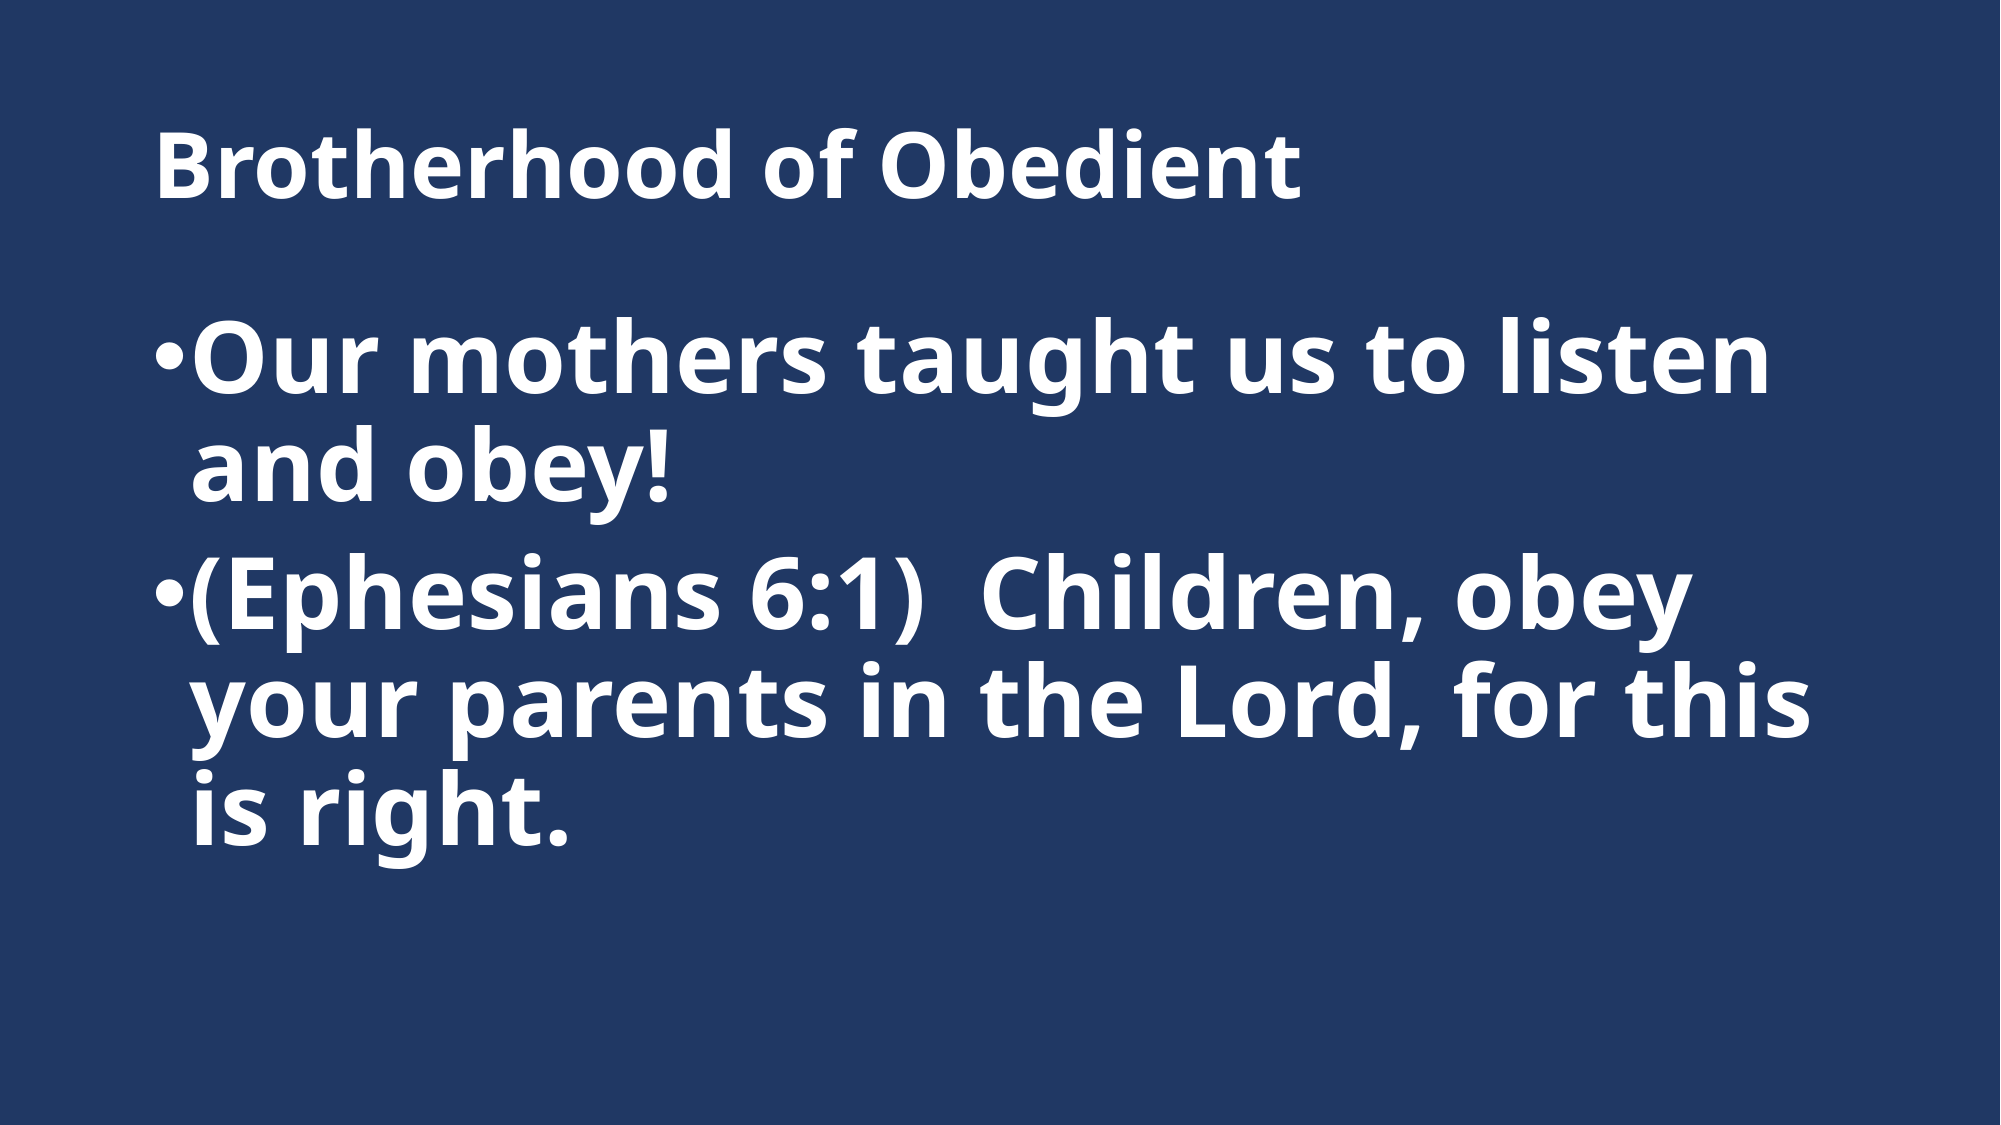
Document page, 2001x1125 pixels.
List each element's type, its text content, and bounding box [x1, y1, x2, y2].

list Our mothers taught us to listen and obey! (Ephesians 6:1) Children, obey your parents in the Lord, for this is right. [137, 299, 1863, 1014]
title Brotherhood of Obedient [137, 59, 1863, 278]
